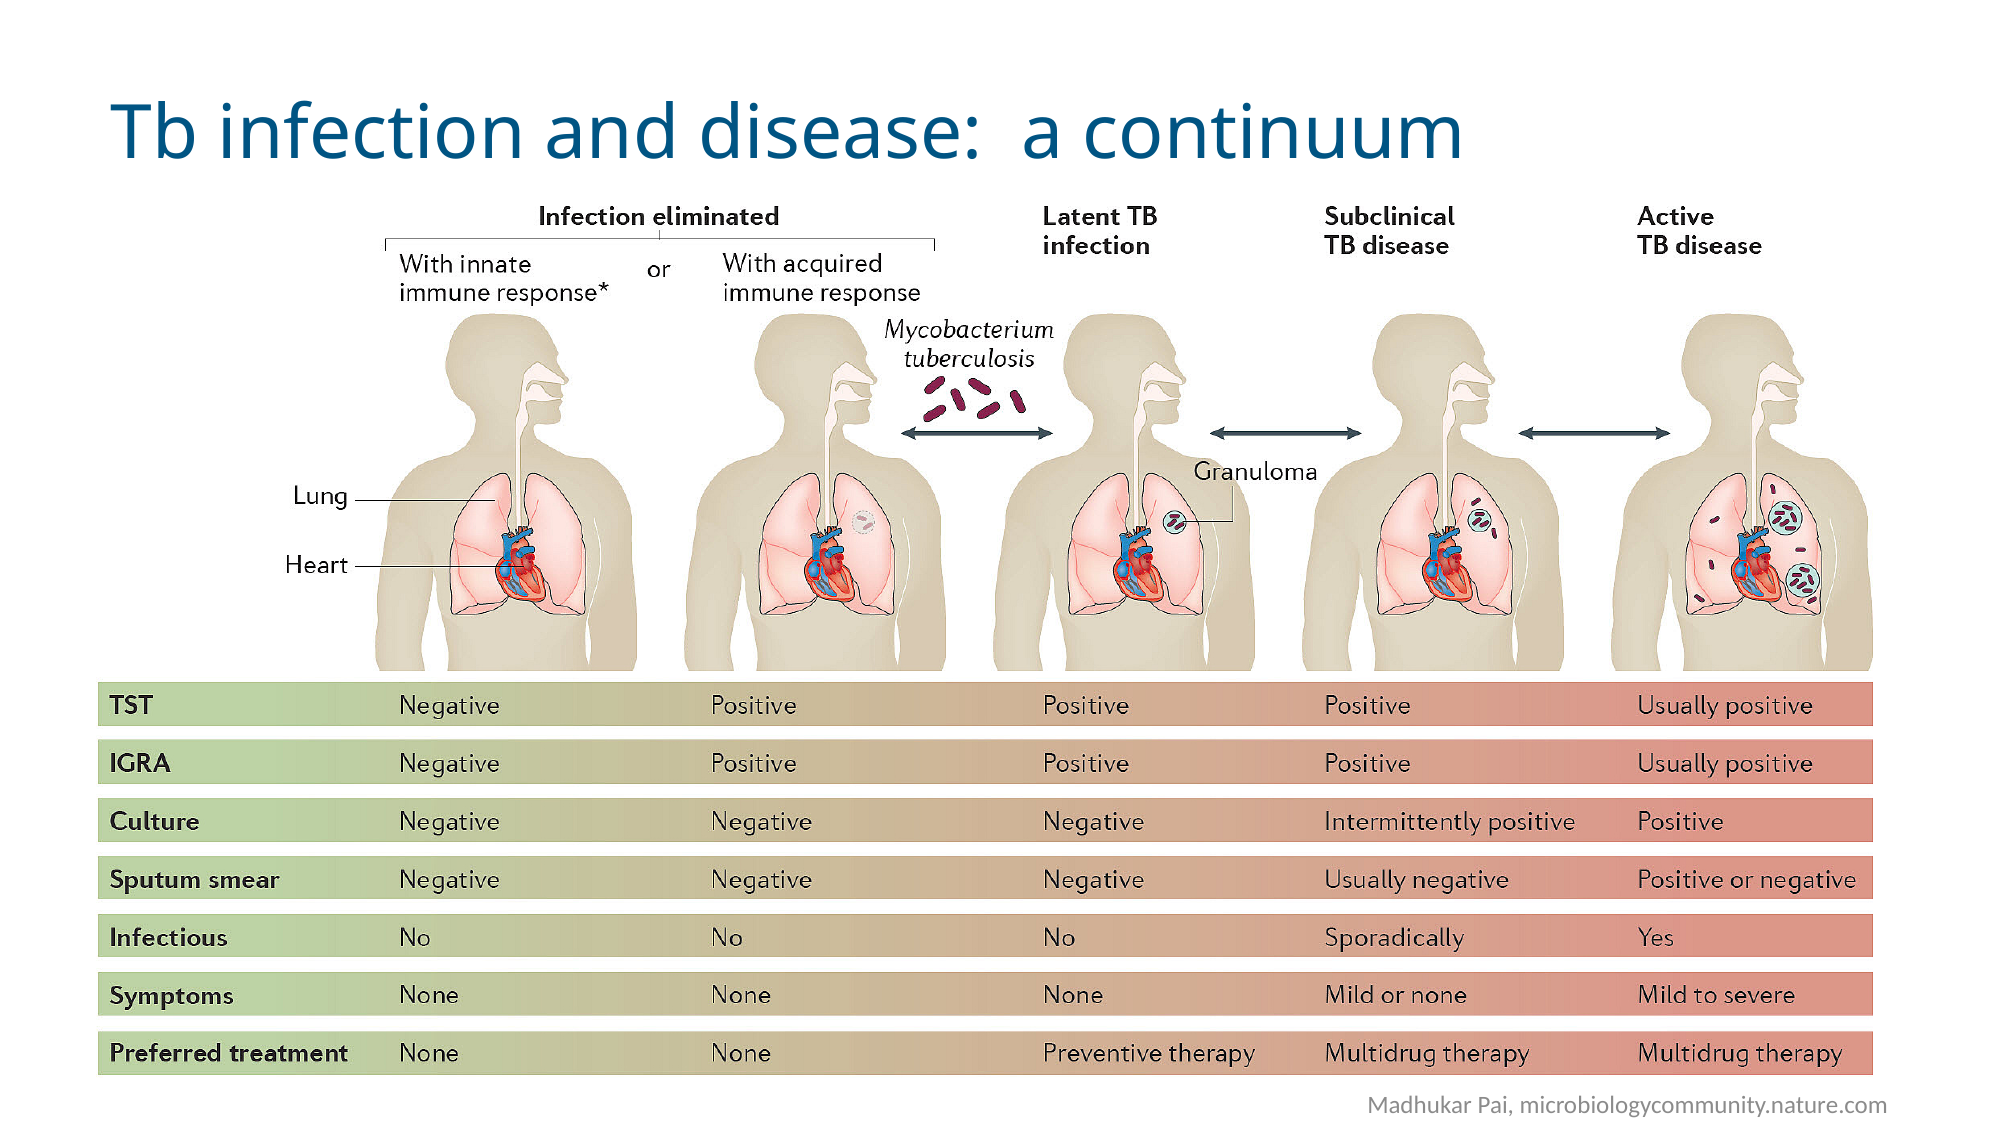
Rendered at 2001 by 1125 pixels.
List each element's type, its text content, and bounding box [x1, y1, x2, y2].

picture [82, 193, 1887, 1082]
title Tb infection and disease: a continuum [95, 97, 1899, 182]
footer Madhukar Pai, microbiologycommunity.nature.com [1335, 1073, 1921, 1125]
